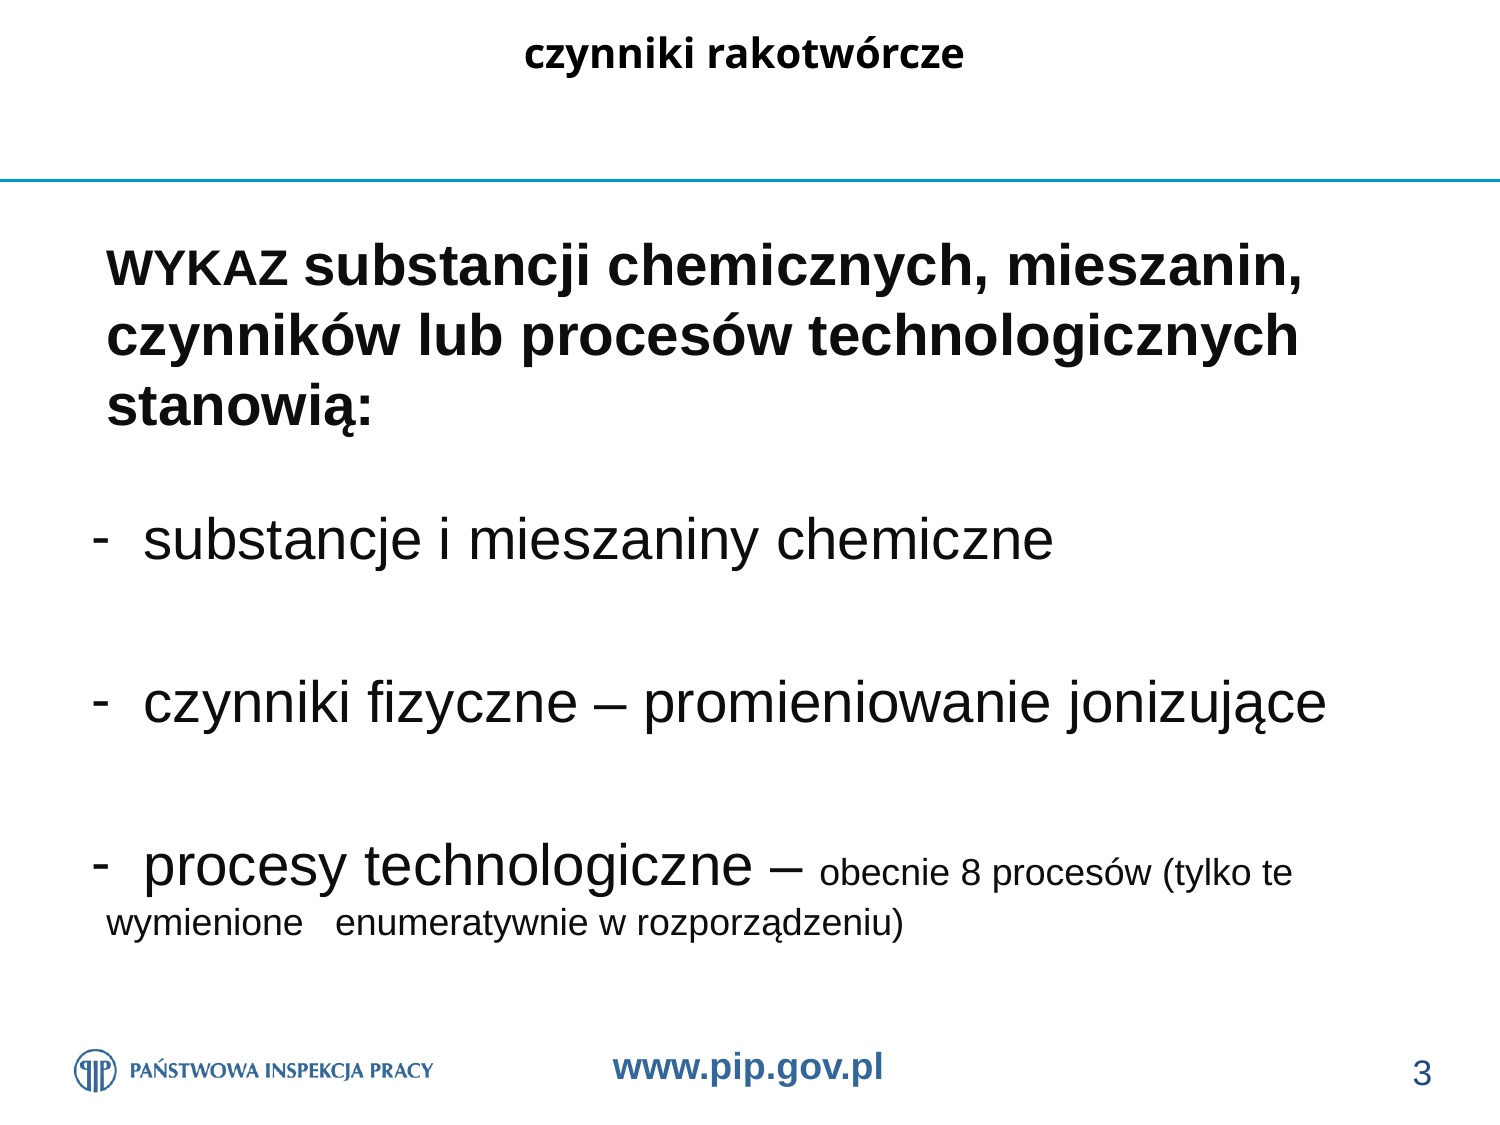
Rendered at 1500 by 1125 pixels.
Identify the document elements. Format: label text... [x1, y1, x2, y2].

title czynniki rakotwórcze [75, 19, 1425, 90]
list WYKAZ substancji chemicznych, mieszanin, czynników lub procesów technologicznych stanowią: substancje i mieszaniny chemiczne czynniki fizyczne – promieniowanie jonizujące procesy technologiczne – obecnie 8 procesów (tylko te wymienione enumeratywnie w rozporządzeniu) [76, 220, 1424, 953]
picture [53, 1034, 455, 1106]
